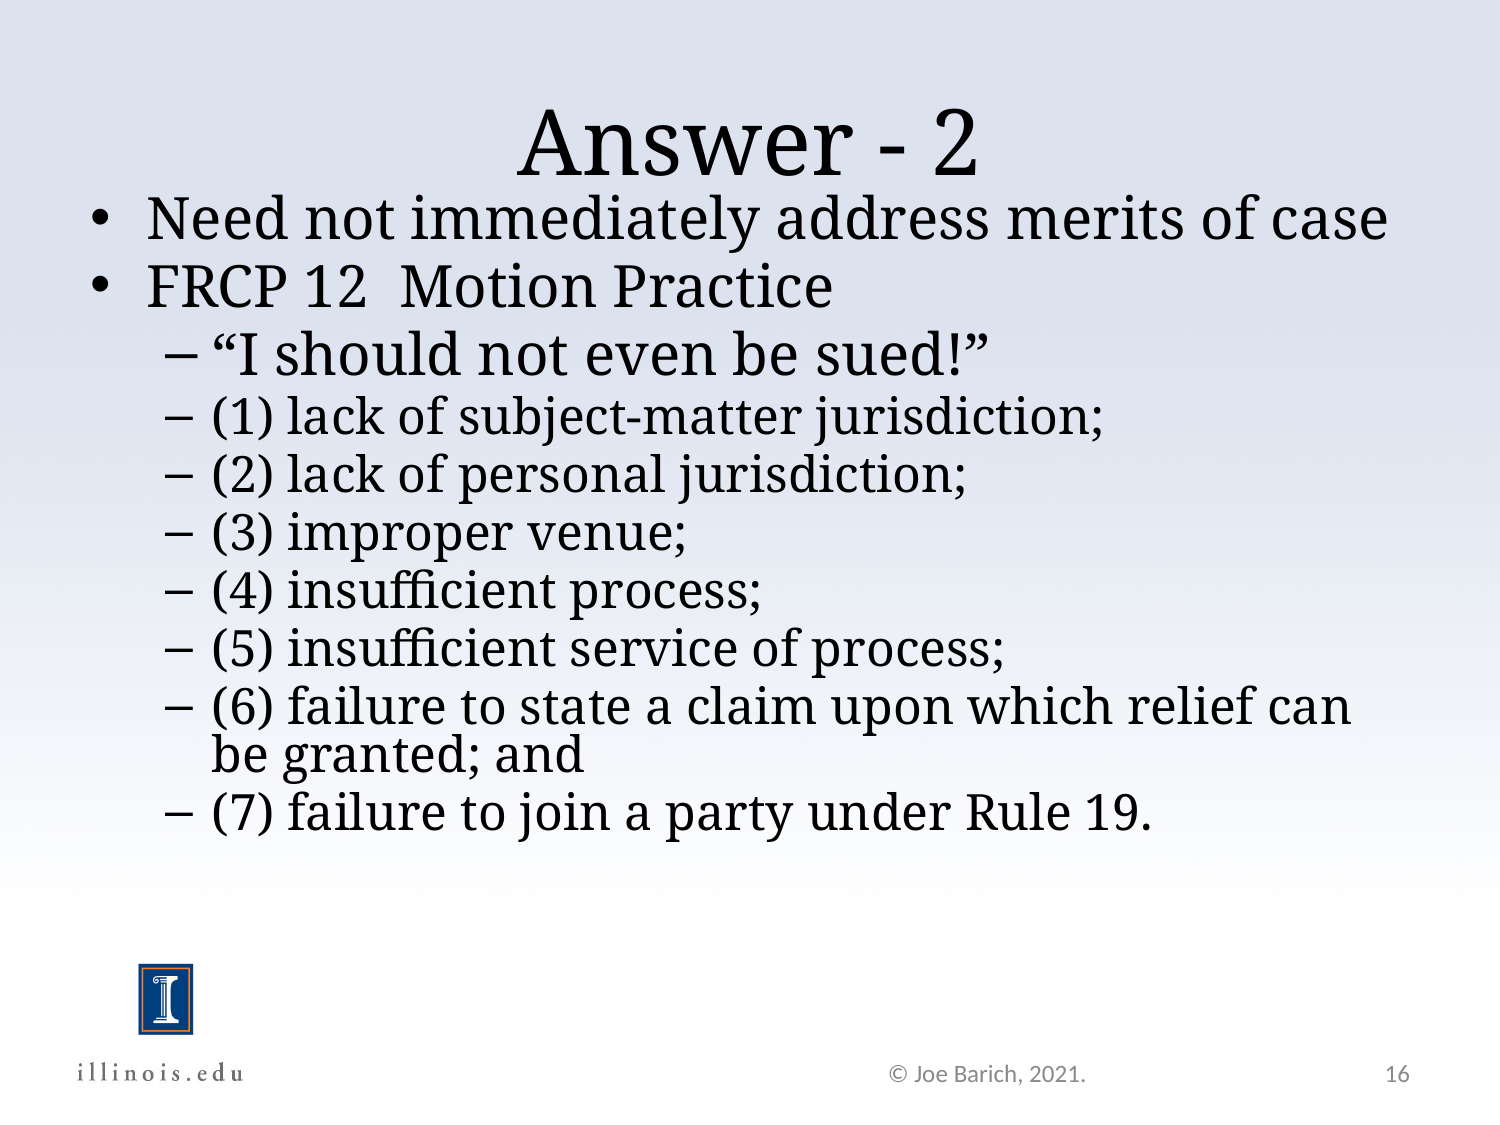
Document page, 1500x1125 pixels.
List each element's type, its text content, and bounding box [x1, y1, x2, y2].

footer © Joe Barich, 2021. [750, 1042, 1225, 1103]
list Need not immediately address merits of case FRCP 12 Motion Practice “I should not even be sued!” (1) lack of subject-matter jurisdiction; (2) lack of personal jurisdiction; (3) improper venue; (4) insufficient process; (5) insufficient service of process; (6) failure to state a claim upon which relief can be granted; and (7) failure to join a party under Rule 19. [74, 187, 1426, 876]
picture [0, 0, 1500, 1125]
slide_number 16 [1250, 1042, 1425, 1103]
title Answer - 2 [74, 44, 1426, 187]
